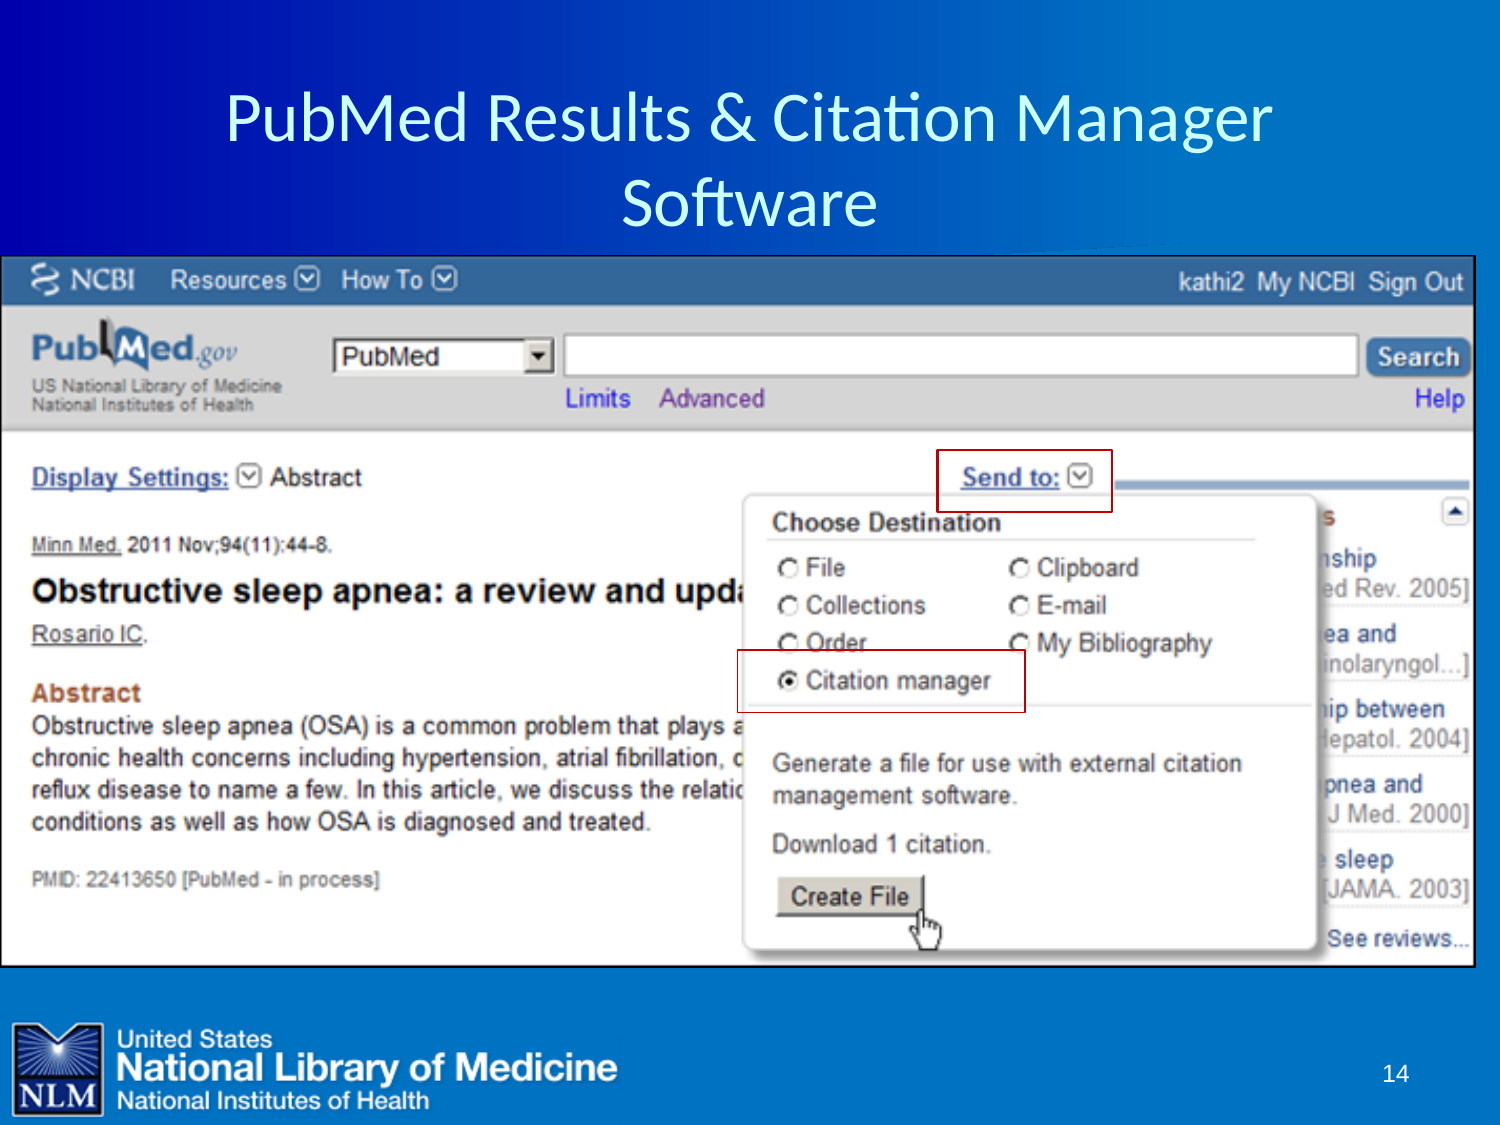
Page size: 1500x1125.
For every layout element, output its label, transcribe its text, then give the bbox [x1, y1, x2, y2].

slide_number 14 [1074, 1042, 1425, 1103]
picture [0, 254, 1476, 968]
title PubMed Results & Citation Manager Software [74, 62, 1426, 251]
picture [0, 1007, 622, 1125]
